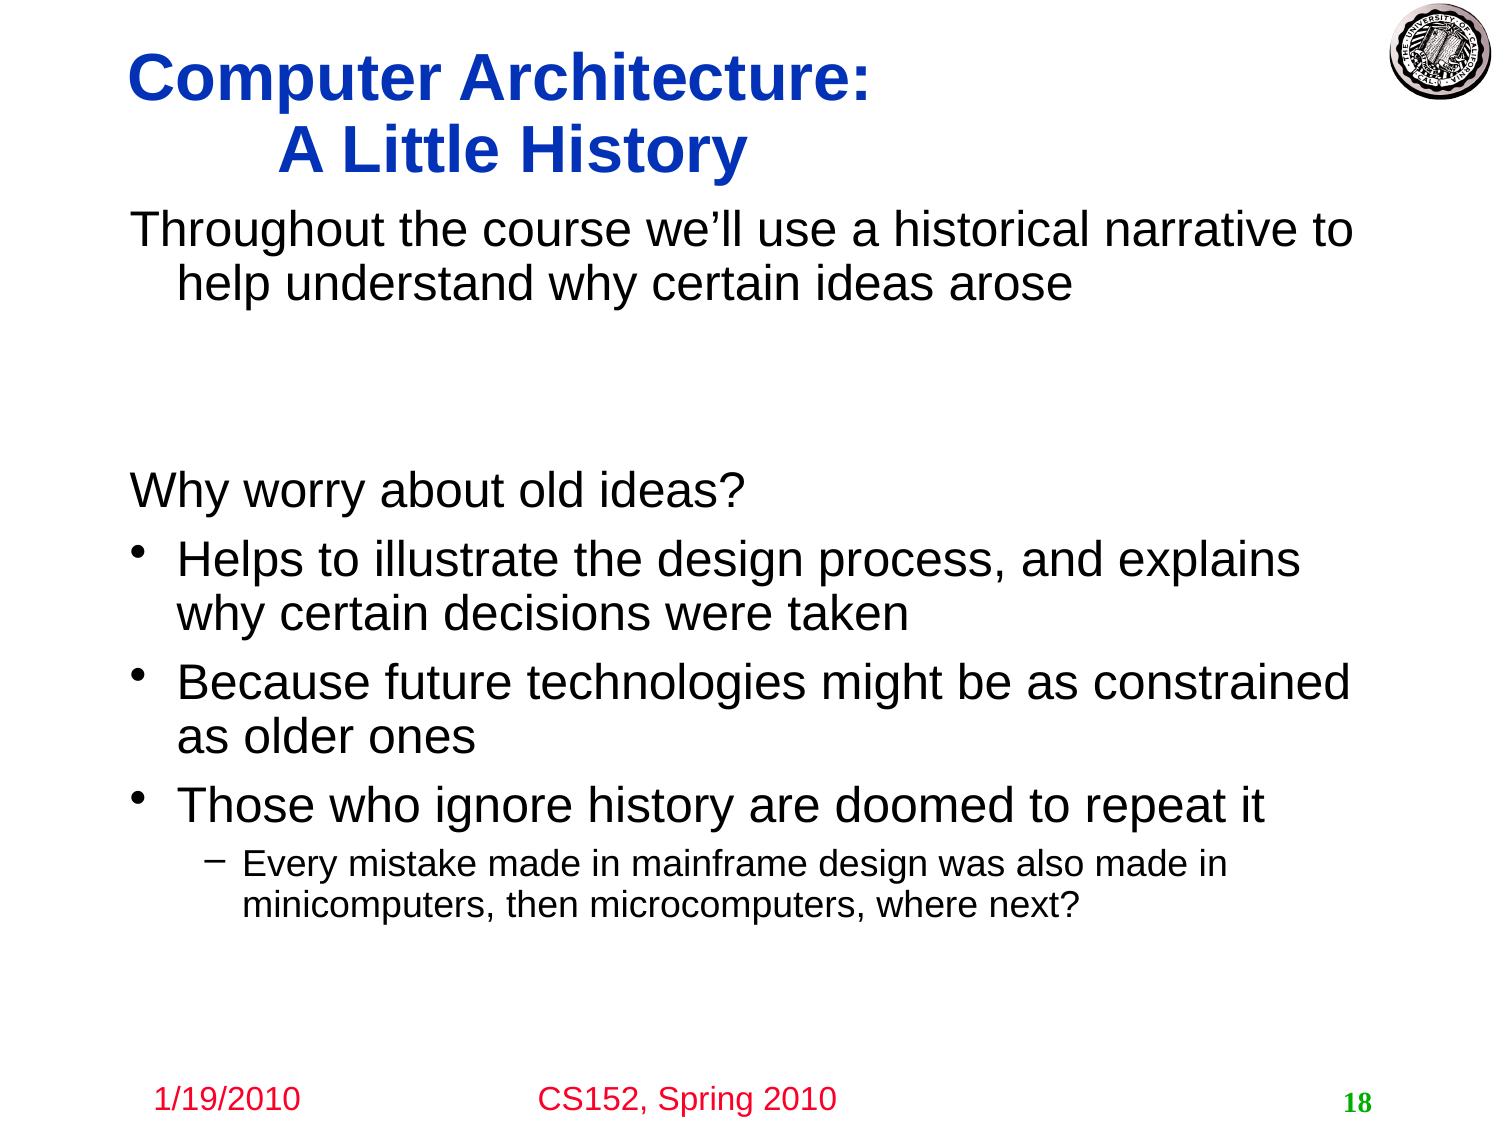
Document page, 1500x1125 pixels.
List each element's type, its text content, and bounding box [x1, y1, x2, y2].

slide_number 18 [1074, 1076, 1388, 1125]
title Computer Architecture: A Little History [112, 53, 1310, 176]
picture [1378, 0, 1500, 103]
list Throughout the course we’ll use a historical narrative to help understand why certain ideas arose Why worry about old ideas? Helps to illustrate the design process, and explains why certain decisions were taken Because future technologies might be as constrained as older ones Those who ignore history are doomed to repeat it Every mistake made in mainframe design was also made in minicomputers, then microcomputers, where next? [114, 195, 1376, 1005]
